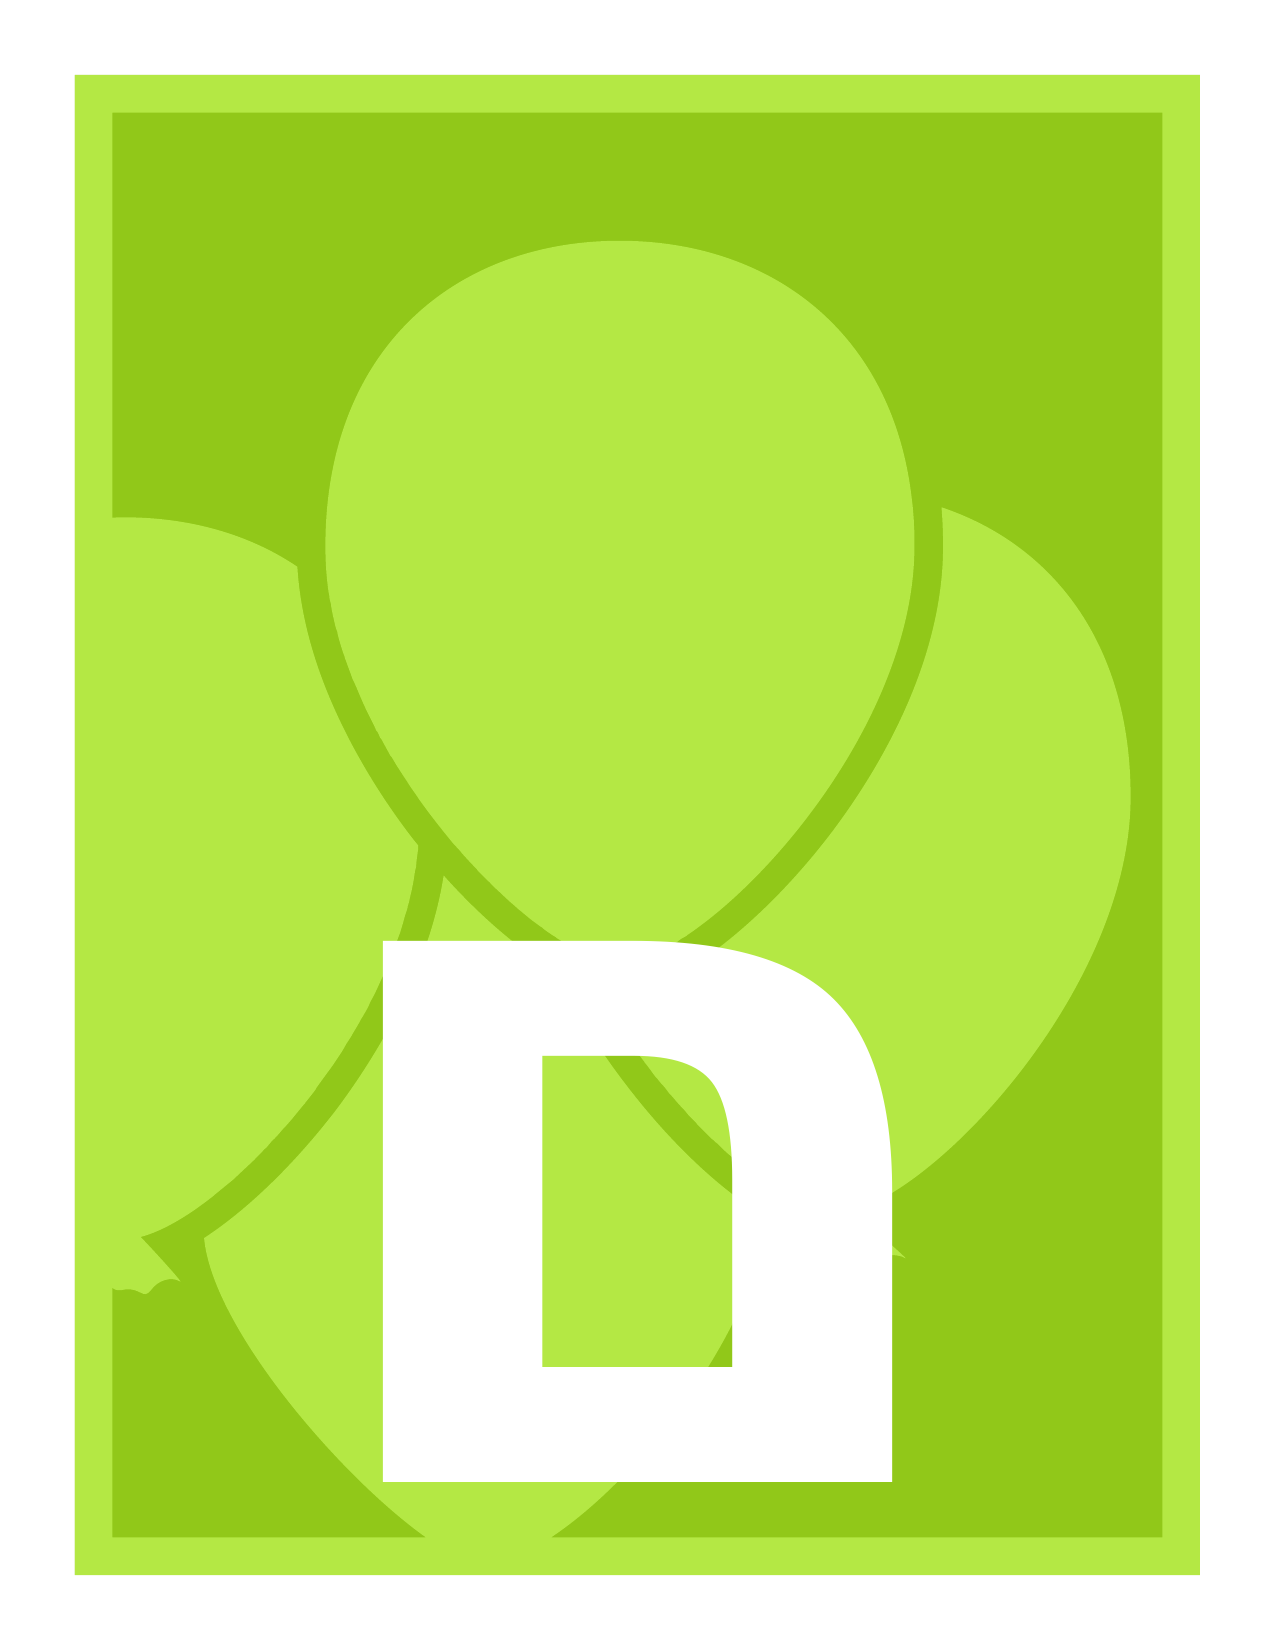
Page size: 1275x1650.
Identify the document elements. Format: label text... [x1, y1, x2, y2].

title ם [112, 564, 1163, 1609]
